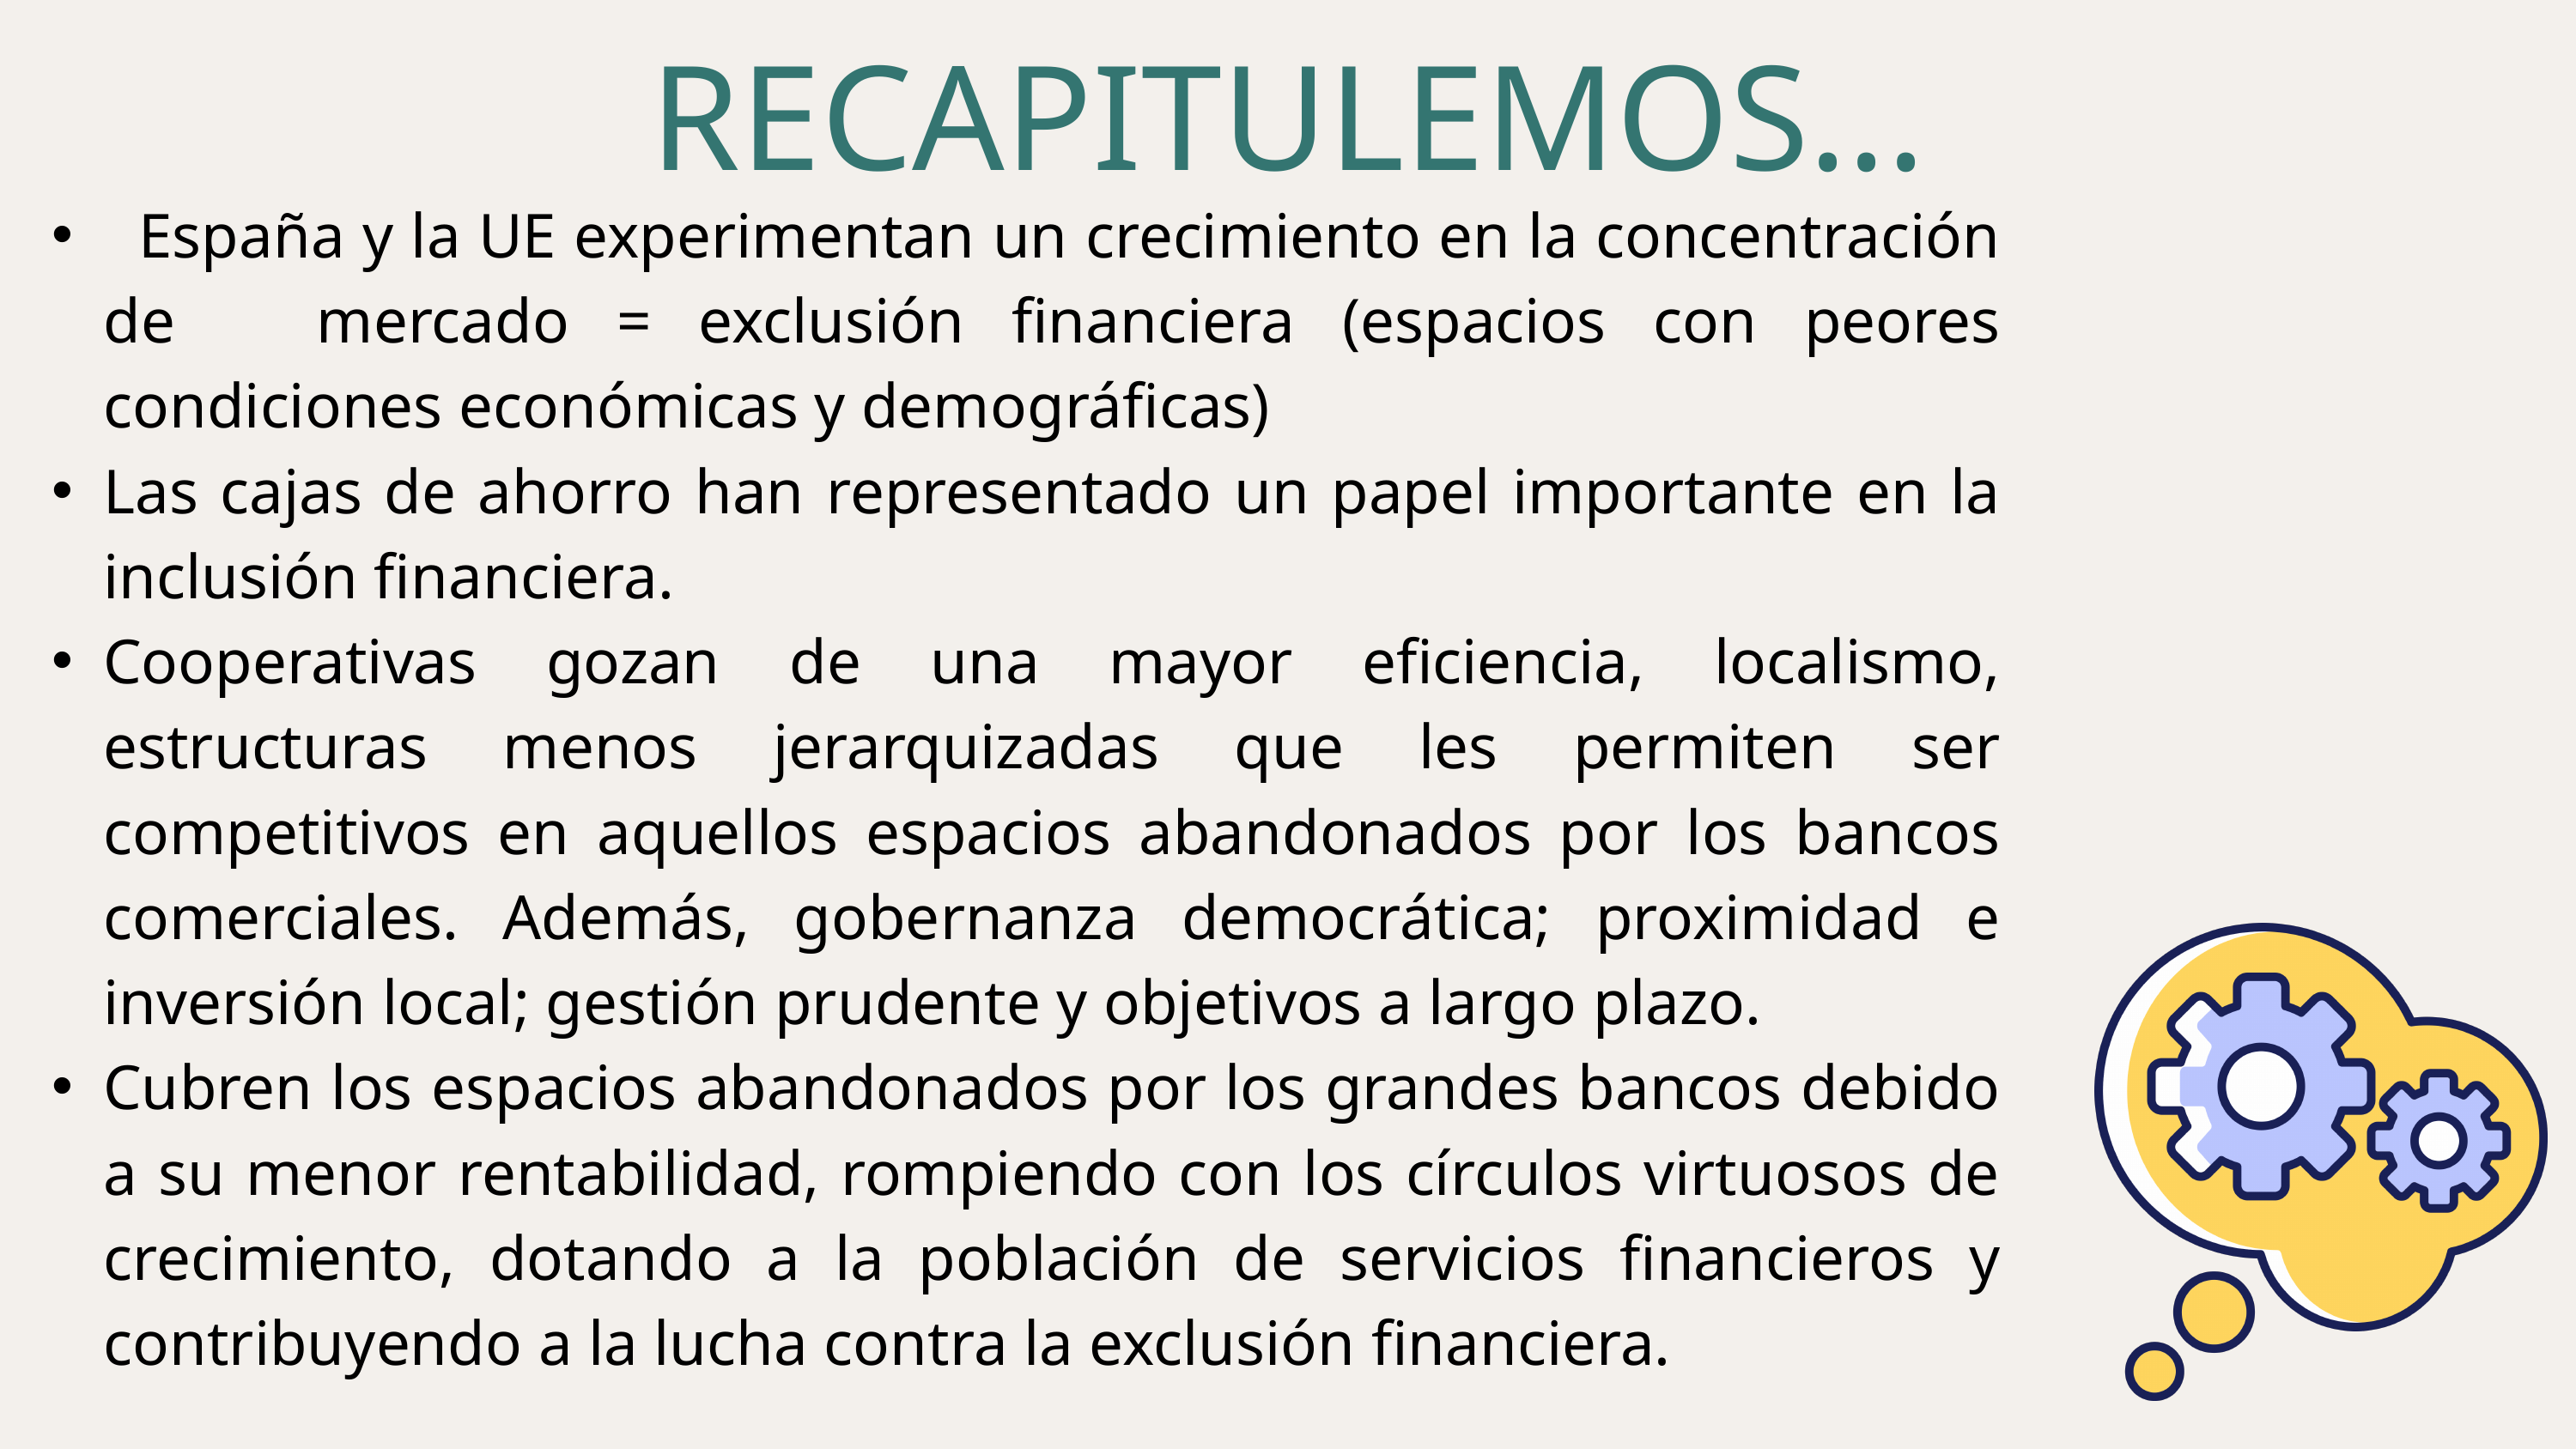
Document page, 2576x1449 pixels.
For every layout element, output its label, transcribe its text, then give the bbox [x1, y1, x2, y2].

text_box España y la UE experimentan un crecimiento en la concentración de mercado = exclusión financiera (espacios con peores condiciones económicas y demográficas) Las cajas de ahorro han representado un papel importante en la inclusión financiera. Cooperativas gozan de una mayor eficiencia, localismo, estructuras menos jerarquizadas que les permiten ser competitivos en aquellos espacios abandonados por los bancos comerciales. Además, gobernanza democrática; proximidad e inversión local; gestión prudente y objetivos a largo plazo. Cubren los espacios abandonados por los grandes bancos debido a su menor rentabilidad, rompiendo con los círculos virtuosos de crecimiento, dotando a la población de servicios financieros y contribuyendo a la lucha contra la exclusión financiera. [0, 185, 2003, 1449]
text_box RECAPITULEMOS... [0, 59, 2576, 199]
picture [2093, 922, 2548, 1402]
